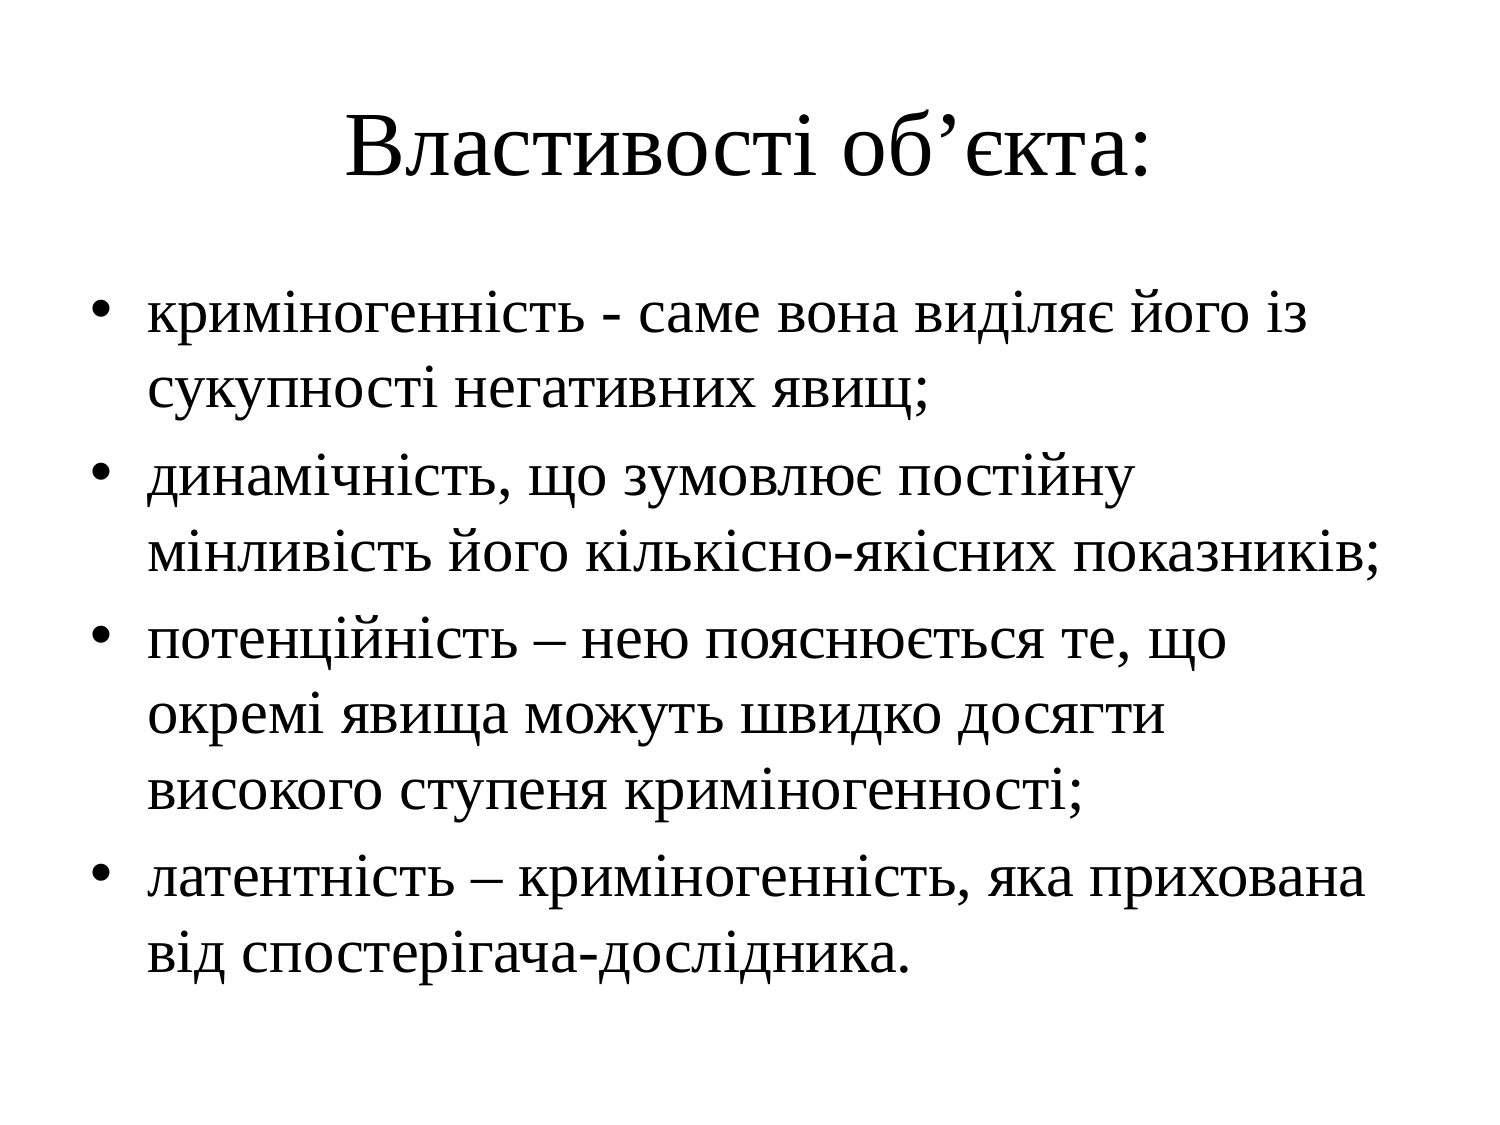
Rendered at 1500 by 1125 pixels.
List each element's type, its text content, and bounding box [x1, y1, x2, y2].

title Властивості об’єкта: [75, 45, 1425, 233]
list криміногенність - саме вона виділяє його із сукупності негативних явищ; динамічність, що зумовлює постійну мінливість його кількісно-якісних показників; потенційність – нею пояснюється те, що окремі явища можуть швидко досягти високого ступеня криміногенності; латентність – криміногенність, яка прихована від спостерігача-дослідника. [75, 262, 1425, 1005]
